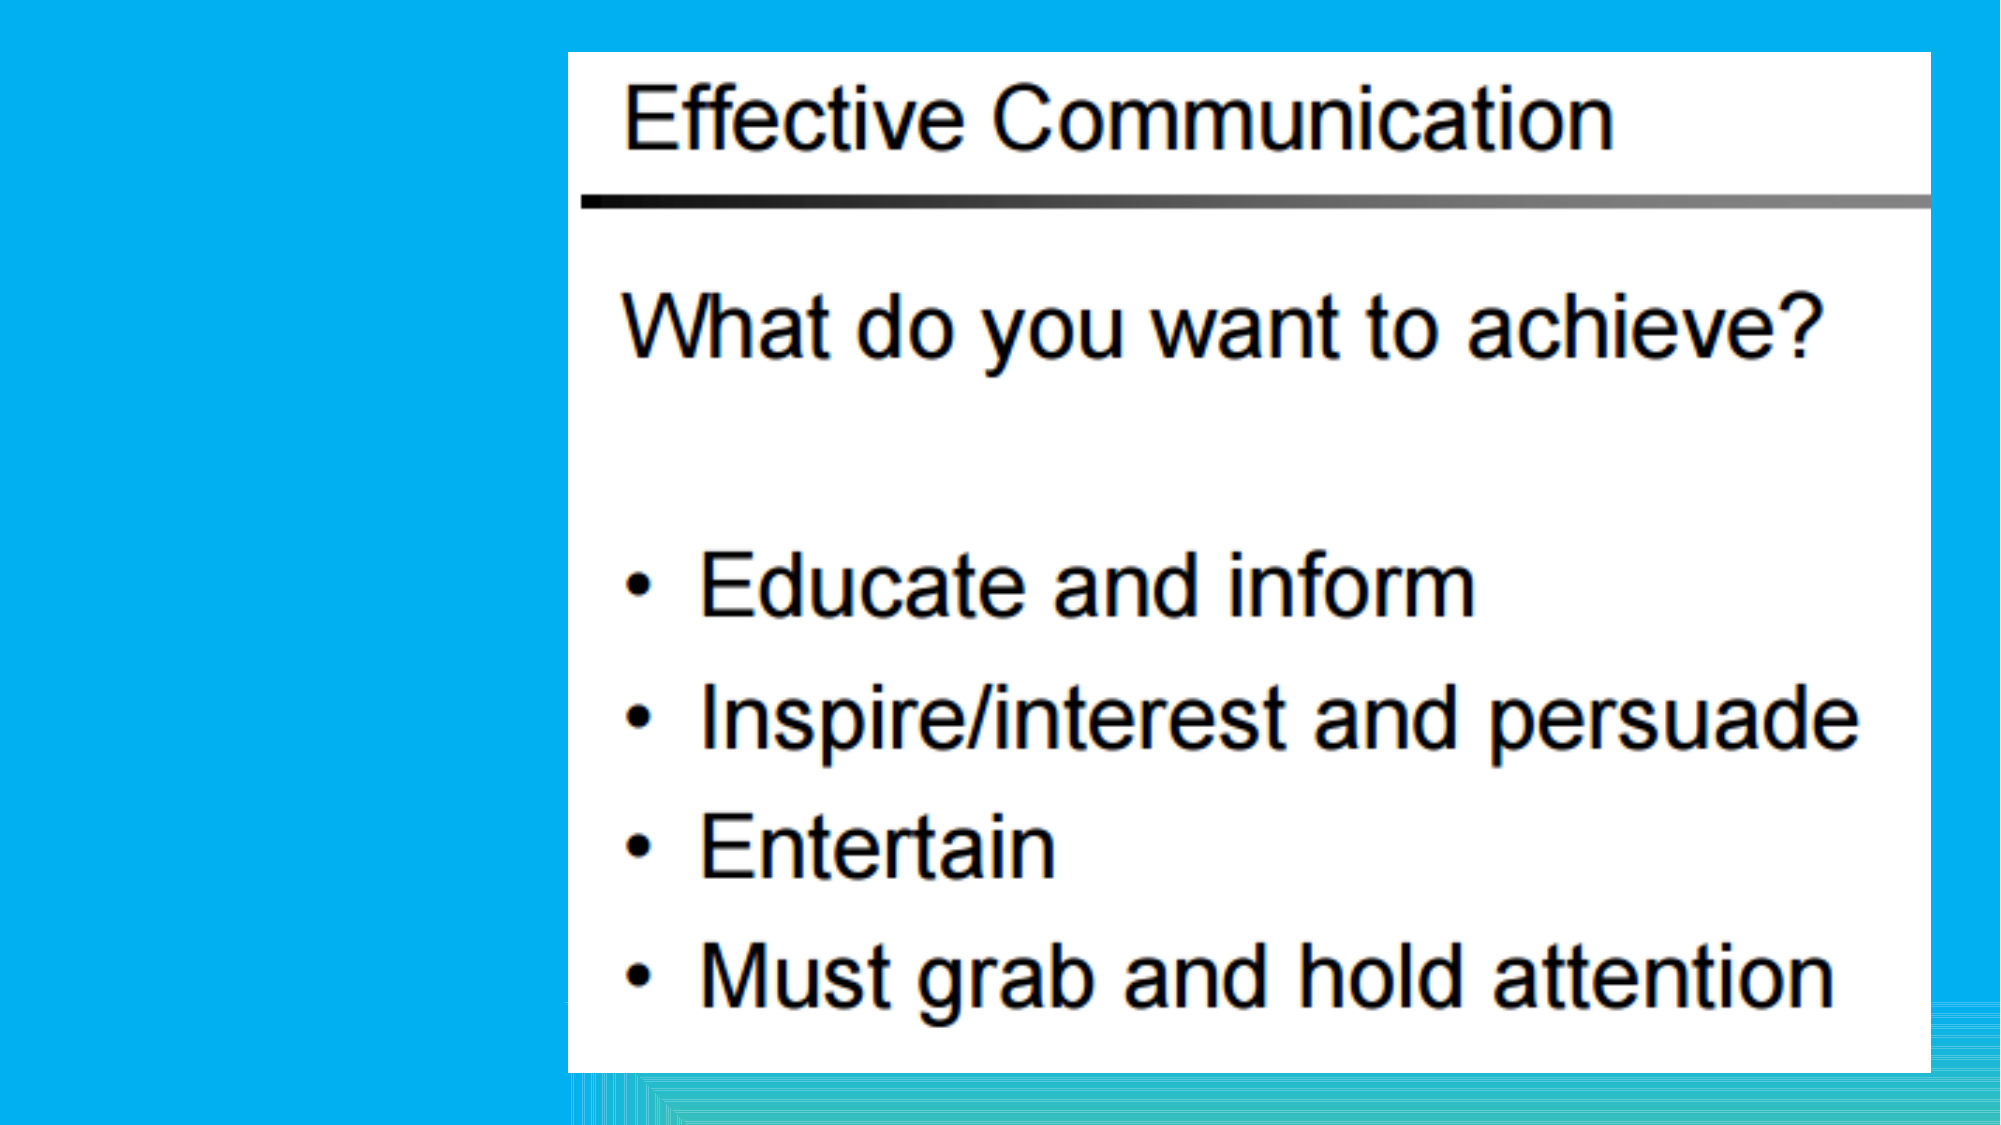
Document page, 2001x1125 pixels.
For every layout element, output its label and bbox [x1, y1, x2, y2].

picture [569, 53, 1931, 1073]
